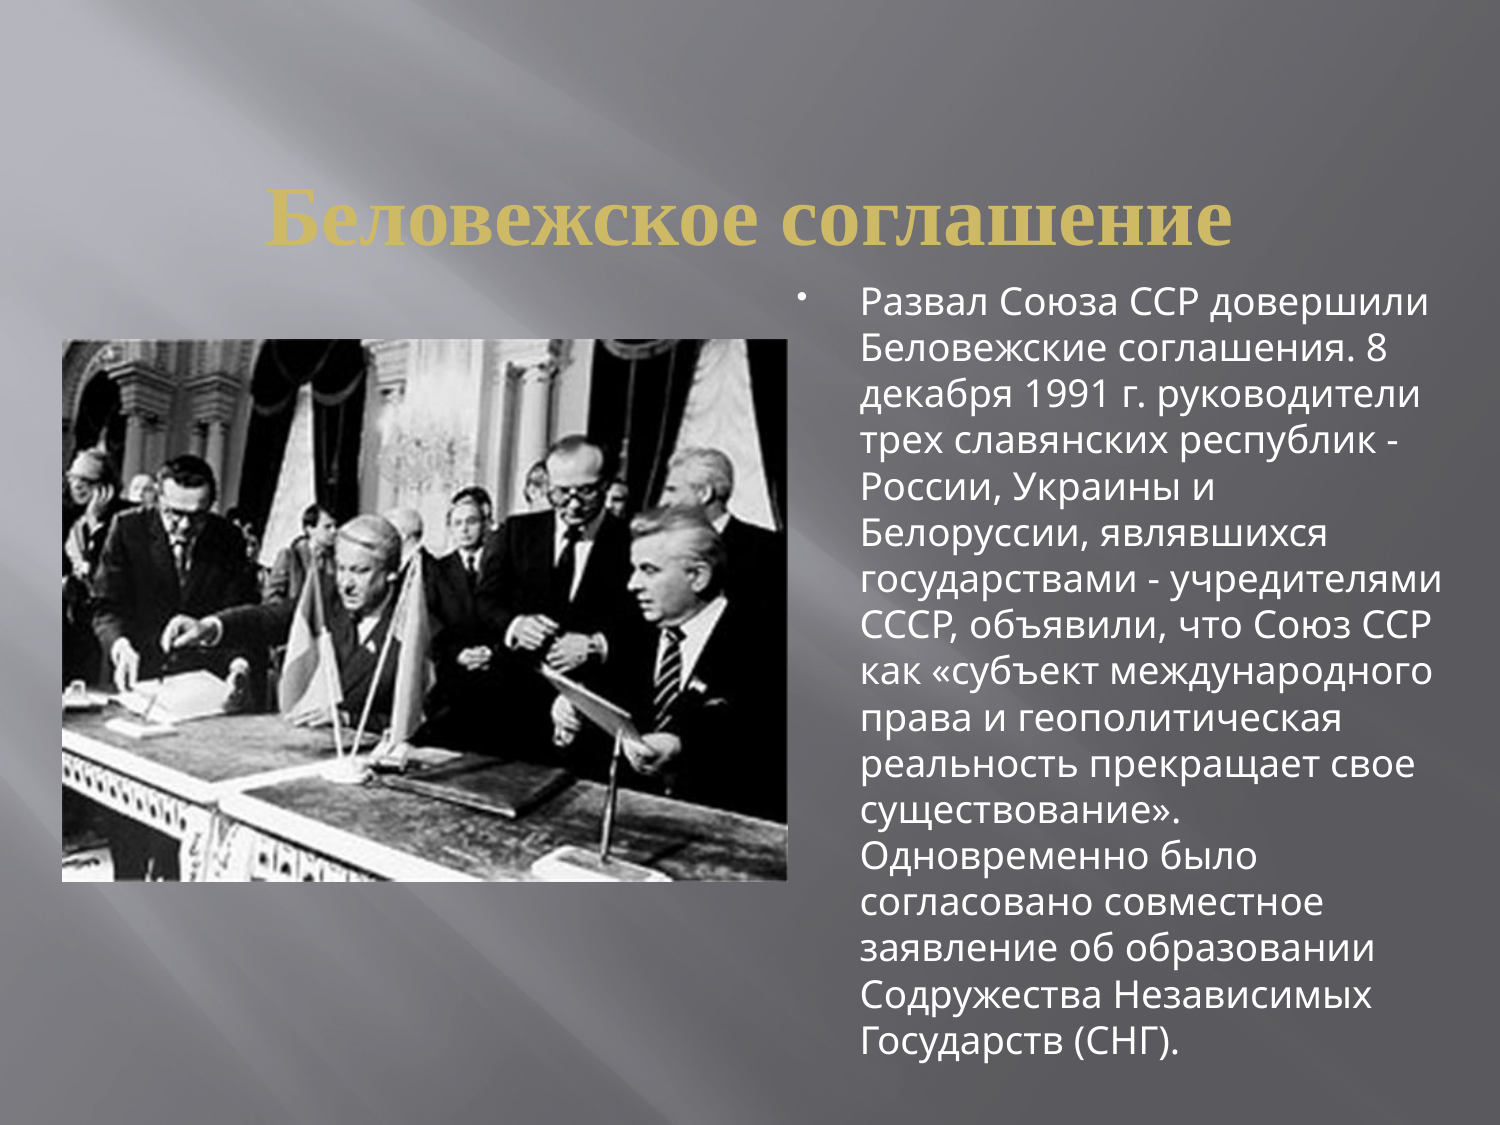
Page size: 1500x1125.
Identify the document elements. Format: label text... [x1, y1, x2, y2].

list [62, 339, 788, 883]
title Беловежское соглашение [75, 117, 1425, 305]
list Развал Союза ССР довершили Беловежские соглашения. 8 декабря 1991 г. руководители трех славянских республик - России, Украины и Белоруссии, являвшихся государствами - учредителями СССР, объявили, что Союз ССР как «субъект международного права и геополитическая реальность прекращает свое существование». Одновременно было согласовано совместное заявление об образовании Содружества Независимых Государств (СНГ). [762, 269, 1465, 1112]
